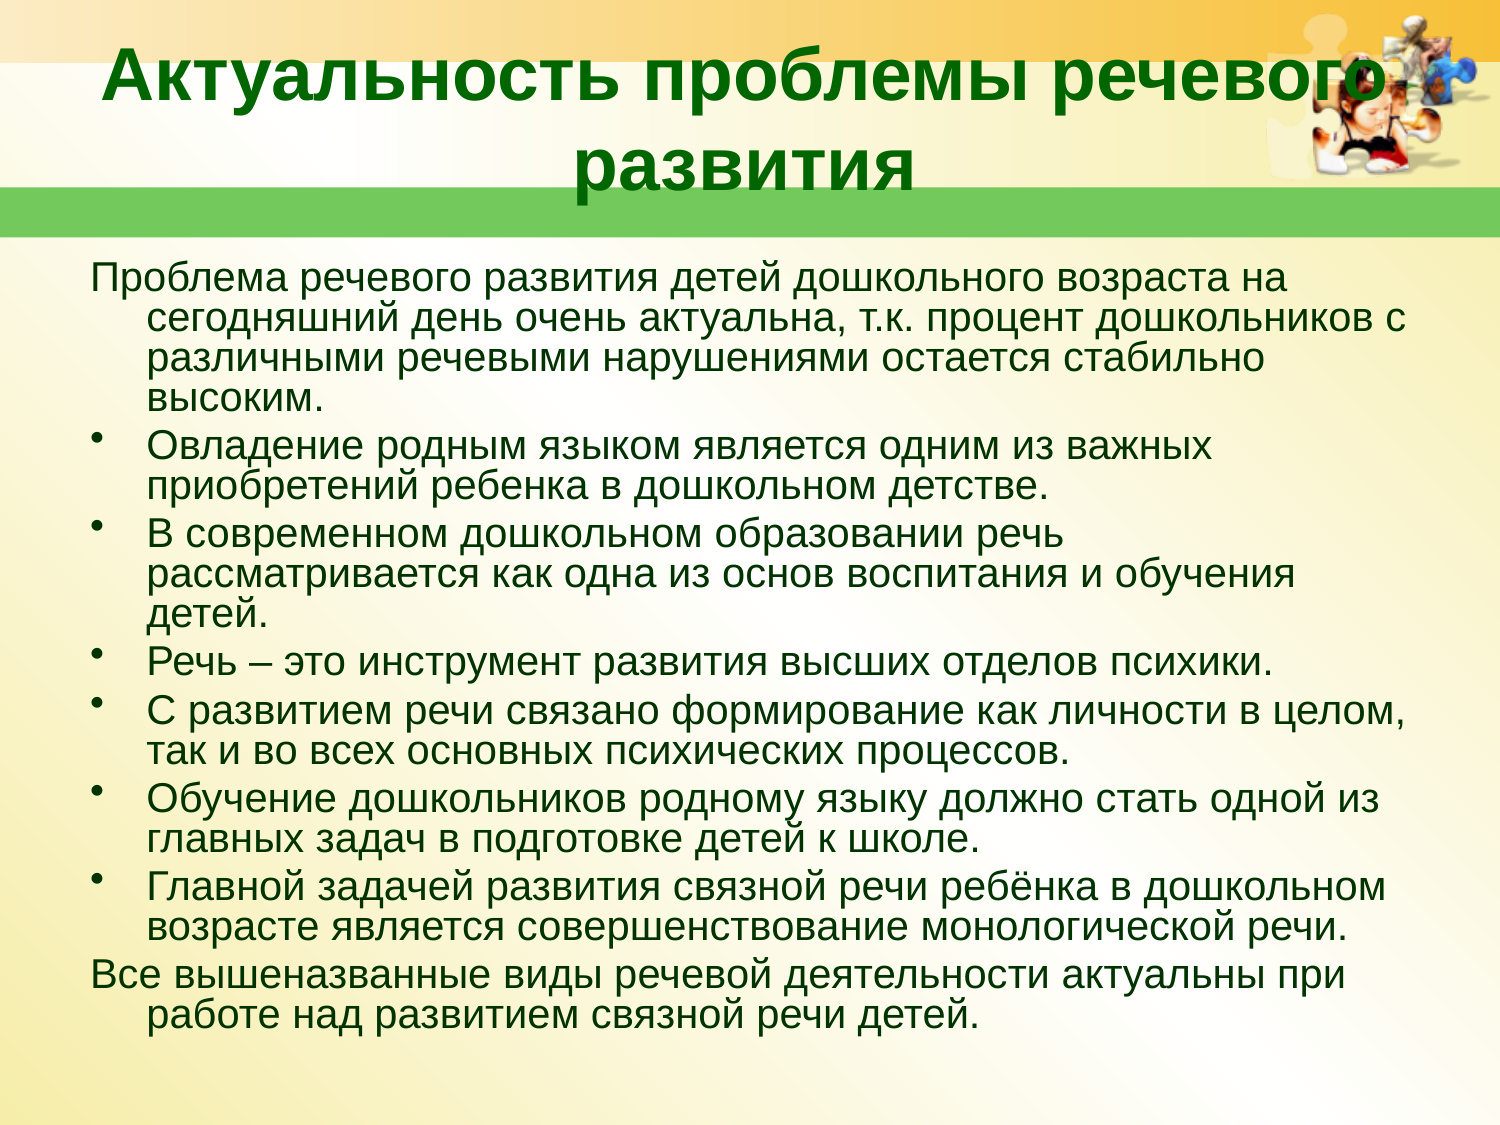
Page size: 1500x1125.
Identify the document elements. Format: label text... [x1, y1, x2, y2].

list Проблема речевого развития детей дошкольного возраста на сегодняшний день очень актуальна, т.к. процент дошкольников с различными речевыми нарушениями остается стабильно высоким. Овладение родным языком является одним из важных приобретений ребенка в дошкольном детстве. В современном дошкольном образовании речь рассматривается как одна из основ воспитания и обучения детей. Речь – это инструмент развития высших отделов психики. С развитием речи связано формирование как личности в целом, так и во всех основных психических процессов. Обучение дошкольников родному языку должно стать одной из главных задач в подготовке детей к школе. Главной задачей развития связной речи ребёнка в дошкольном возрасте является совершенствование монологической речи. Все вышеназванные виды речевой деятельности актуальны при работе над развитием связной речи детей. [74, 251, 1426, 1076]
title Актуальность проблемы речевого развития [64, 30, 1426, 201]
picture [1265, 12, 1493, 185]
